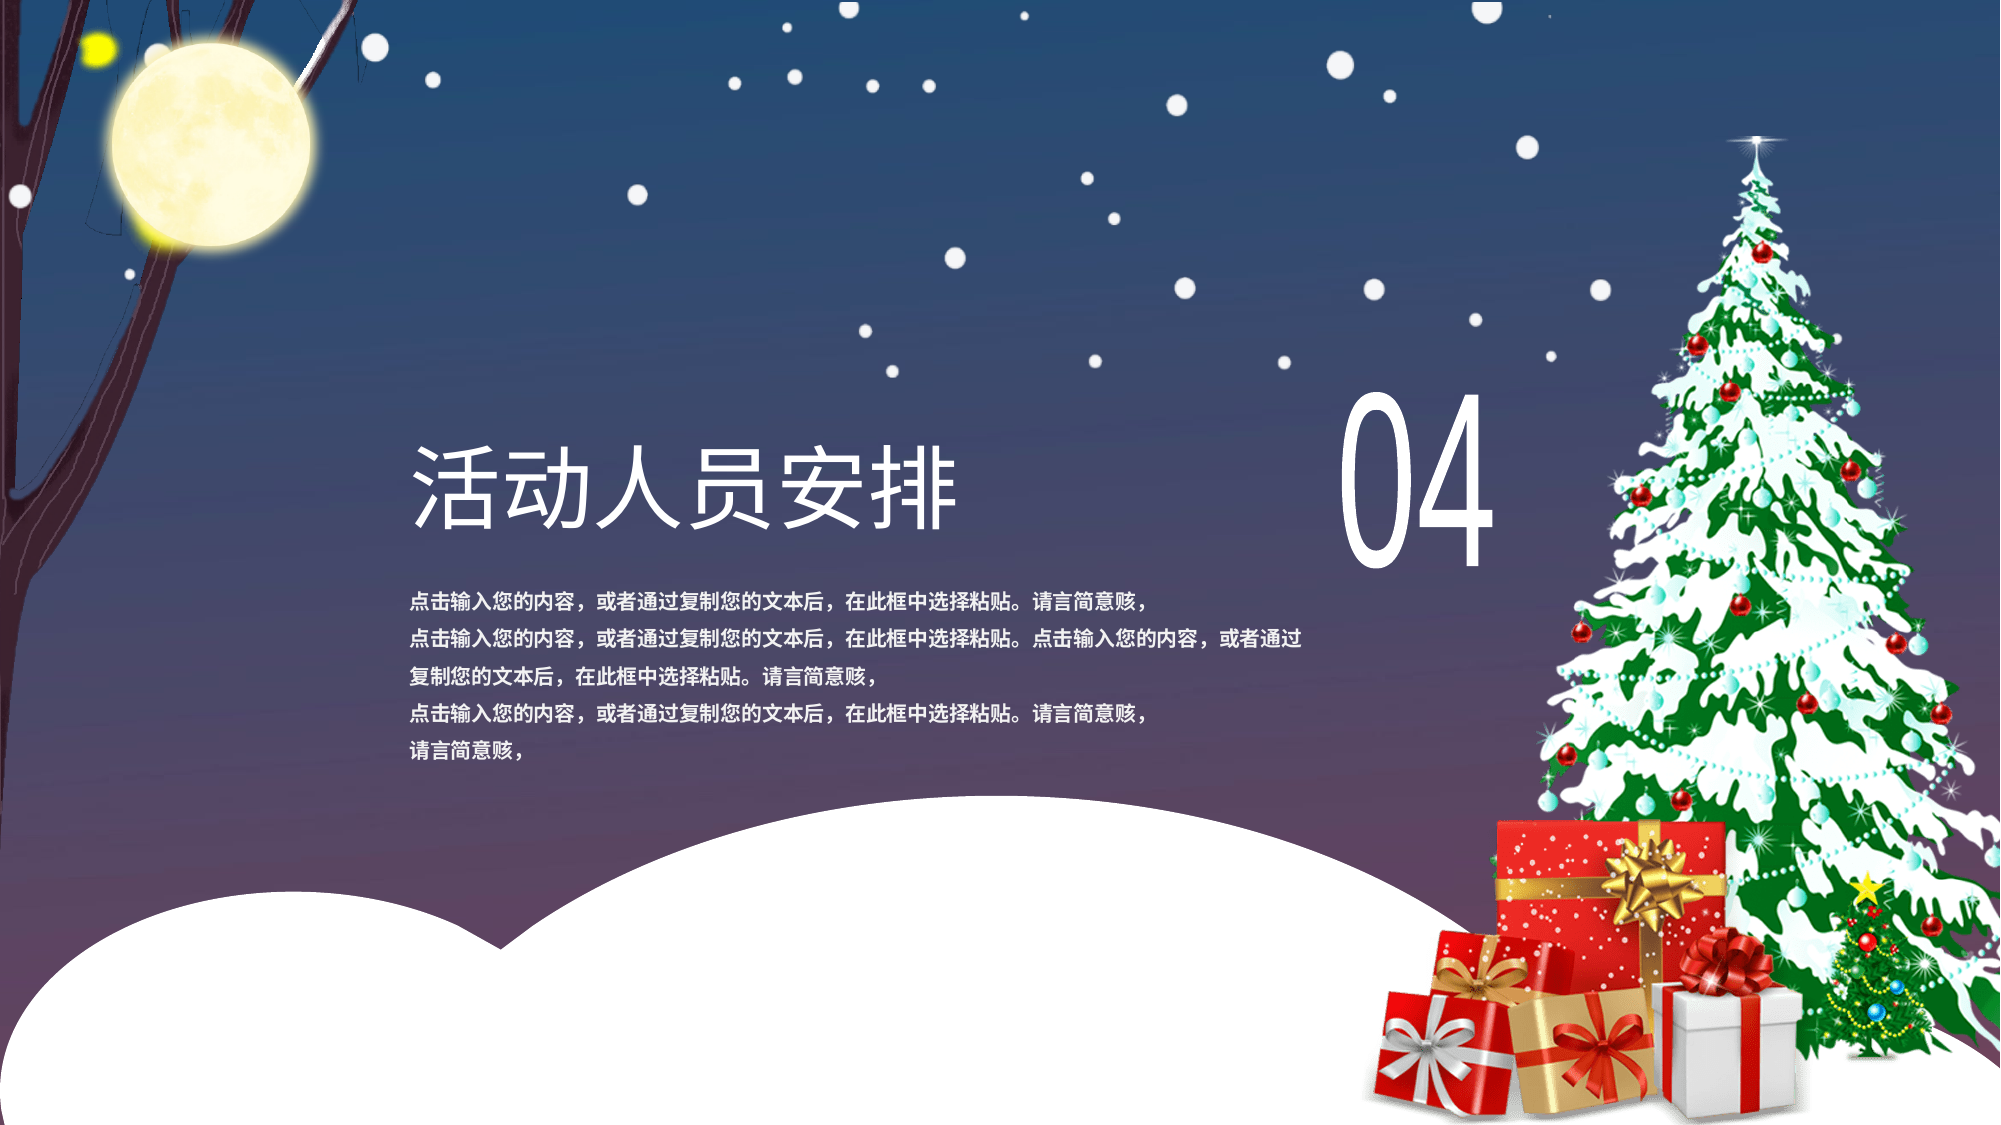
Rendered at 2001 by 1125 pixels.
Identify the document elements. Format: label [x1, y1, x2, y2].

picture [0, 0, 2001, 1125]
text_box [394, 423, 1302, 811]
